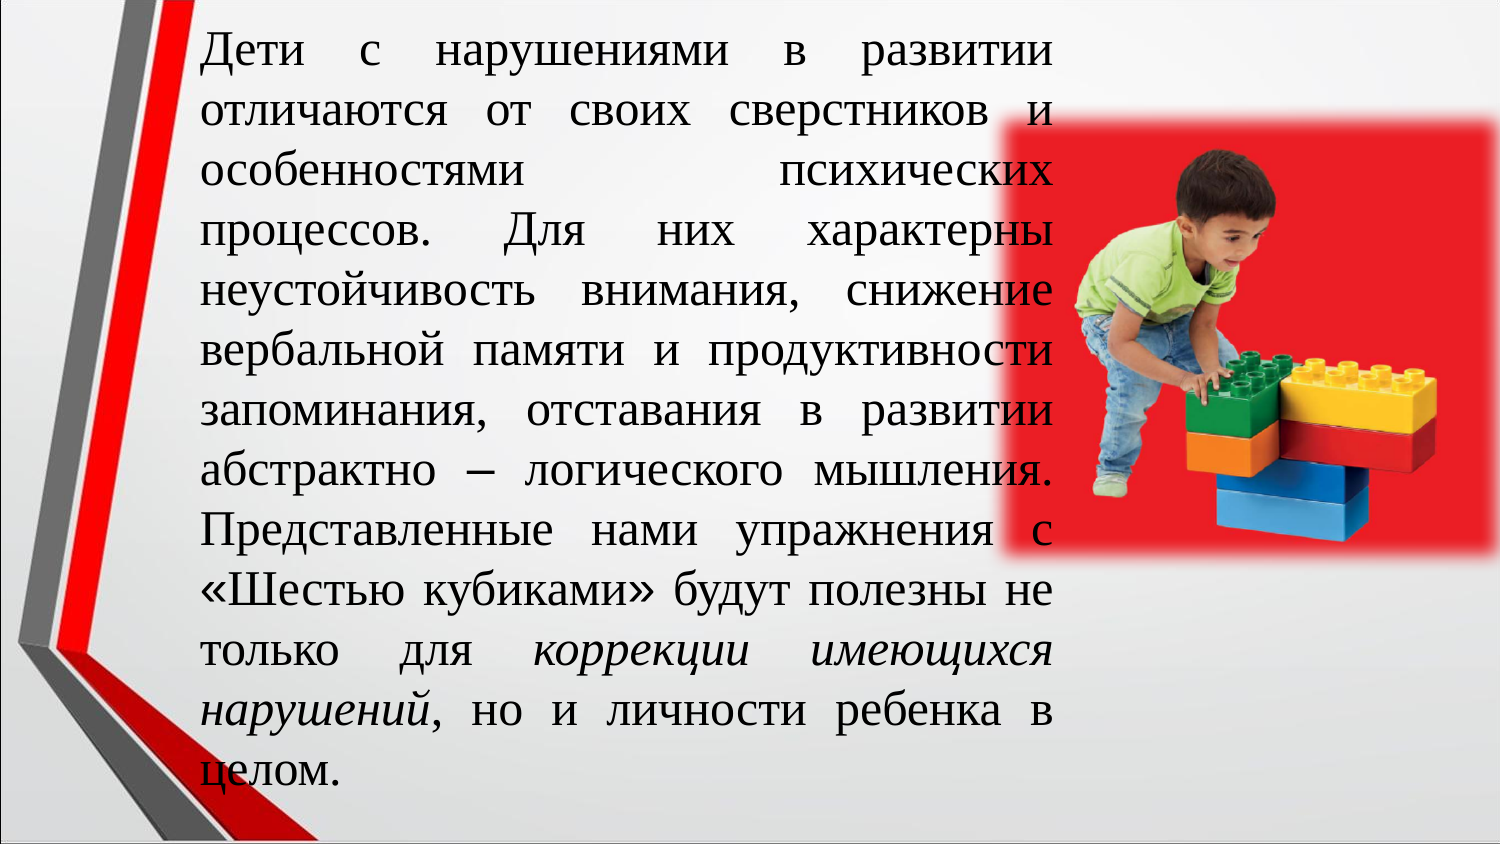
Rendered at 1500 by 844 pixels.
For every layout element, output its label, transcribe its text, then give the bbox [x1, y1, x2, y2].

title Дети с нарушениями в развитии отличаются от своих сверстников и особенностями психических процессов. Для них характерны неустойчивость внимания, снижение вербальной памяти и продуктивности запоминания, отставания в развитии абстрактно – логического мышления. Представленные нами упражнения с «Шестью кубиками» будут полезны не только для коррекции имеющихся нарушений, но и личности ребенка в целом. [184, 0, 1069, 167]
picture [0, 0, 1500, 844]
text_box [253, 167, 1442, 707]
